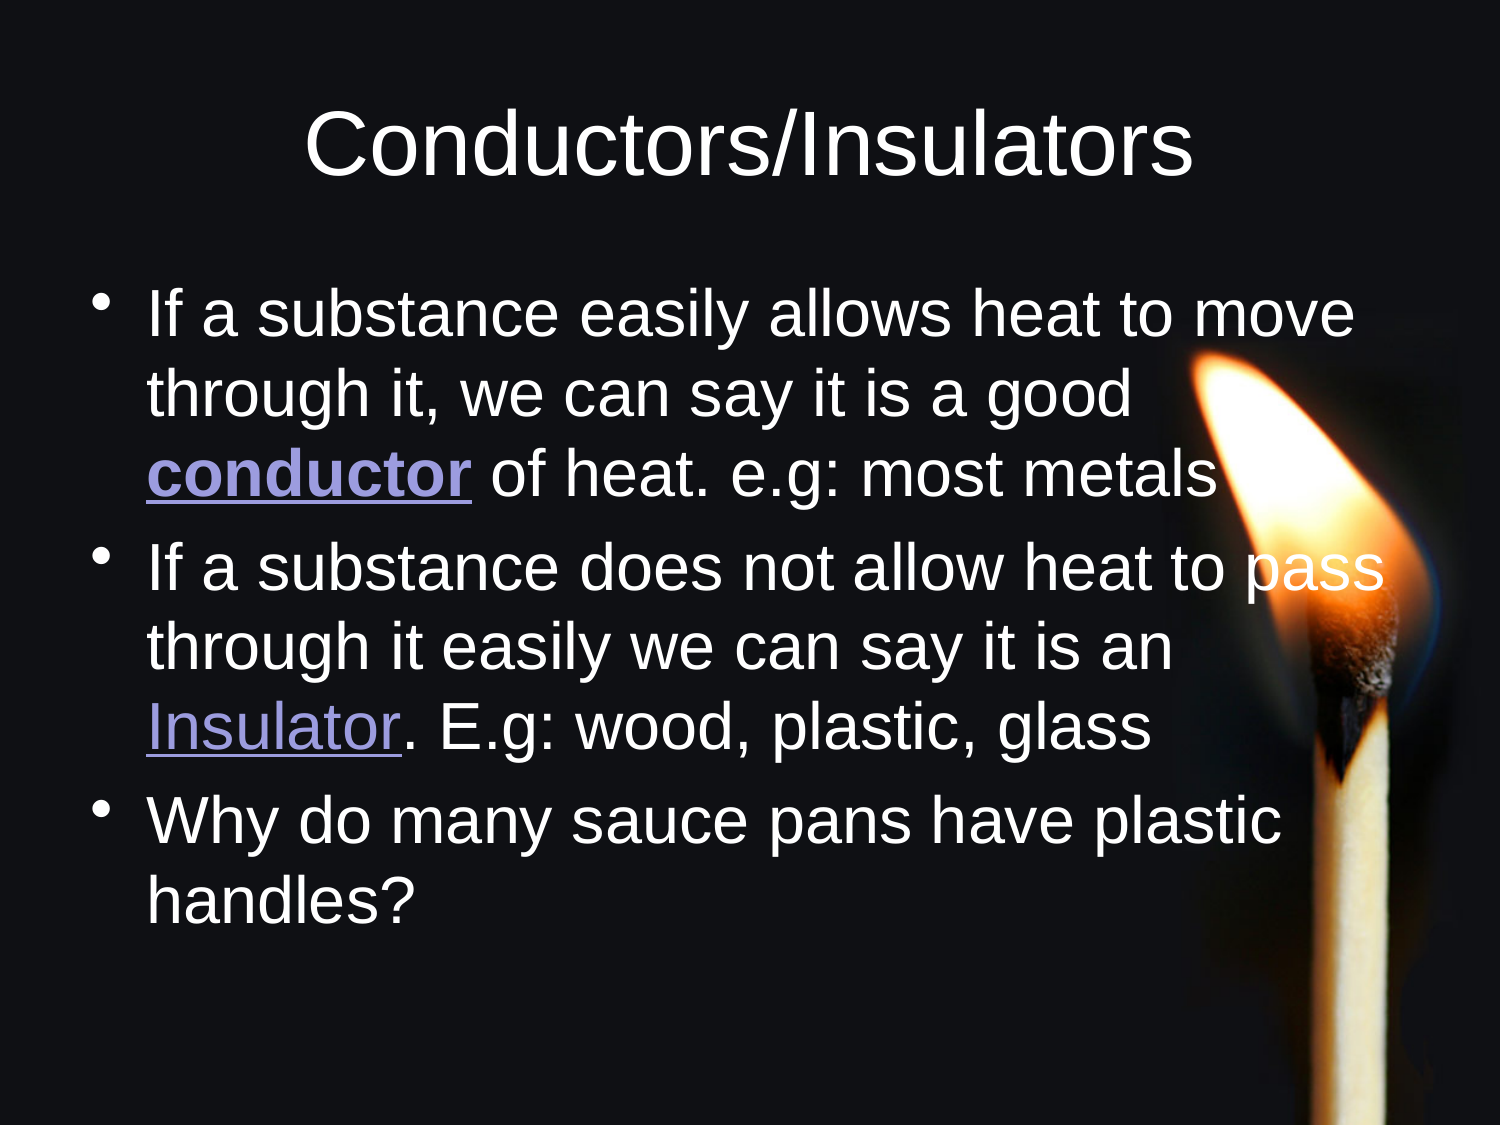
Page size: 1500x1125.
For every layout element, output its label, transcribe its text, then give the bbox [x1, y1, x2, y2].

picture [0, 0, 1500, 1125]
title Conductors/Insulators [75, 45, 1425, 233]
list If a substance easily allows heat to move through it, we can say it is a good conductor of heat. e.g: most metals If a substance does not allow heat to pass through it easily we can say it is an Insulator. E.g: wood, plastic, glass Why do many sauce pans have plastic handles? [75, 262, 1425, 1005]
